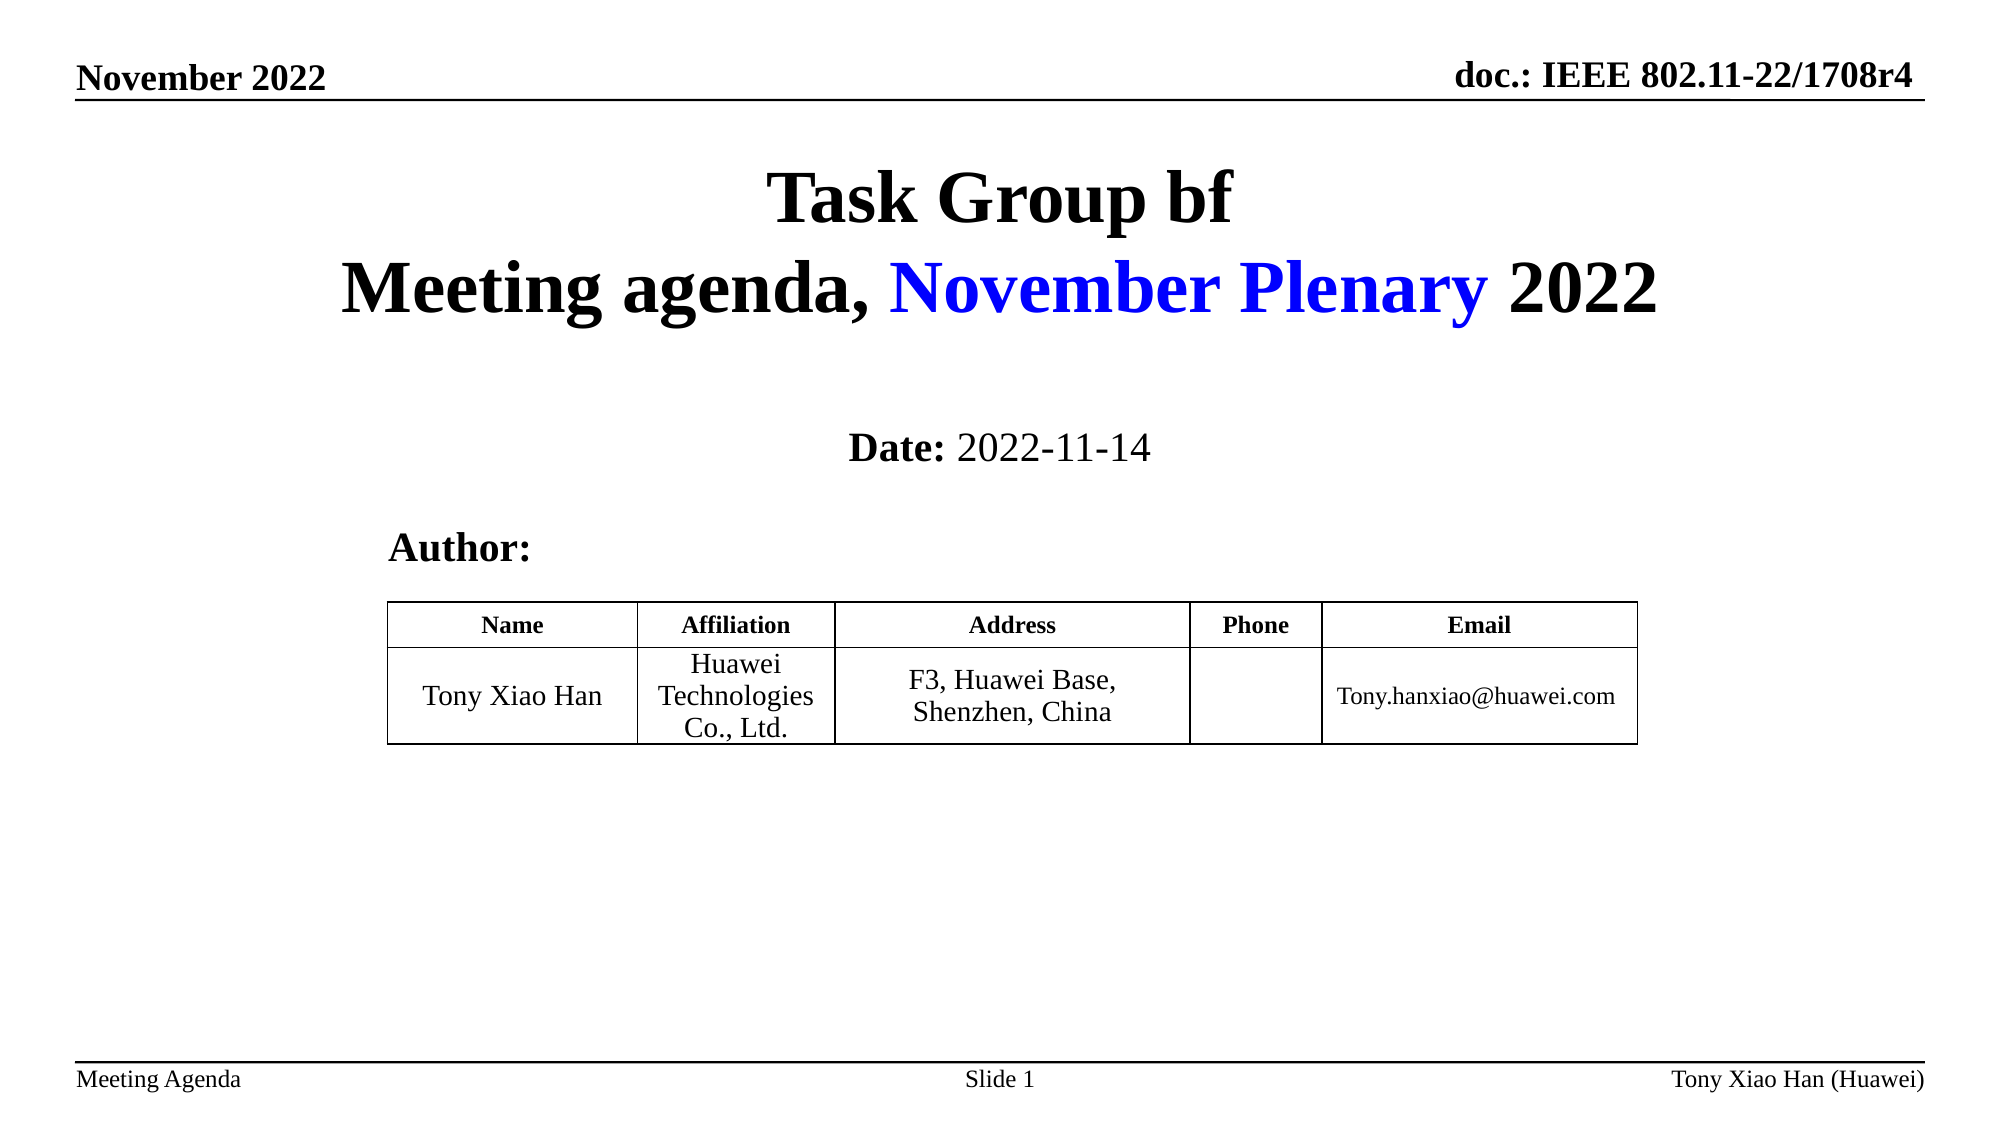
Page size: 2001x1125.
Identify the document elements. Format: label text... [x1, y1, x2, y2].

table_header Address [836, 603, 1189, 647]
table_header Email [1323, 603, 1637, 647]
text_box Author: [362, 512, 600, 575]
title Task Group bf Meeting agenda, November Plenary 2022 [75, 149, 1925, 325]
table_cell [1191, 648, 1321, 743]
table_header Affiliation [638, 603, 834, 647]
table_cell F3, Huawei Base, Shenzhen, China [836, 648, 1189, 743]
list Date: 2022-11-14 [362, 412, 1638, 475]
table_header Phone [1191, 603, 1321, 647]
table_cell Tony Xiao Han [388, 648, 637, 743]
table_cell Tony.hanxiao@huawei.com [1323, 648, 1637, 743]
table_header Name [388, 603, 637, 647]
table_cell Huawei Technologies Co., Ltd. [638, 648, 834, 743]
